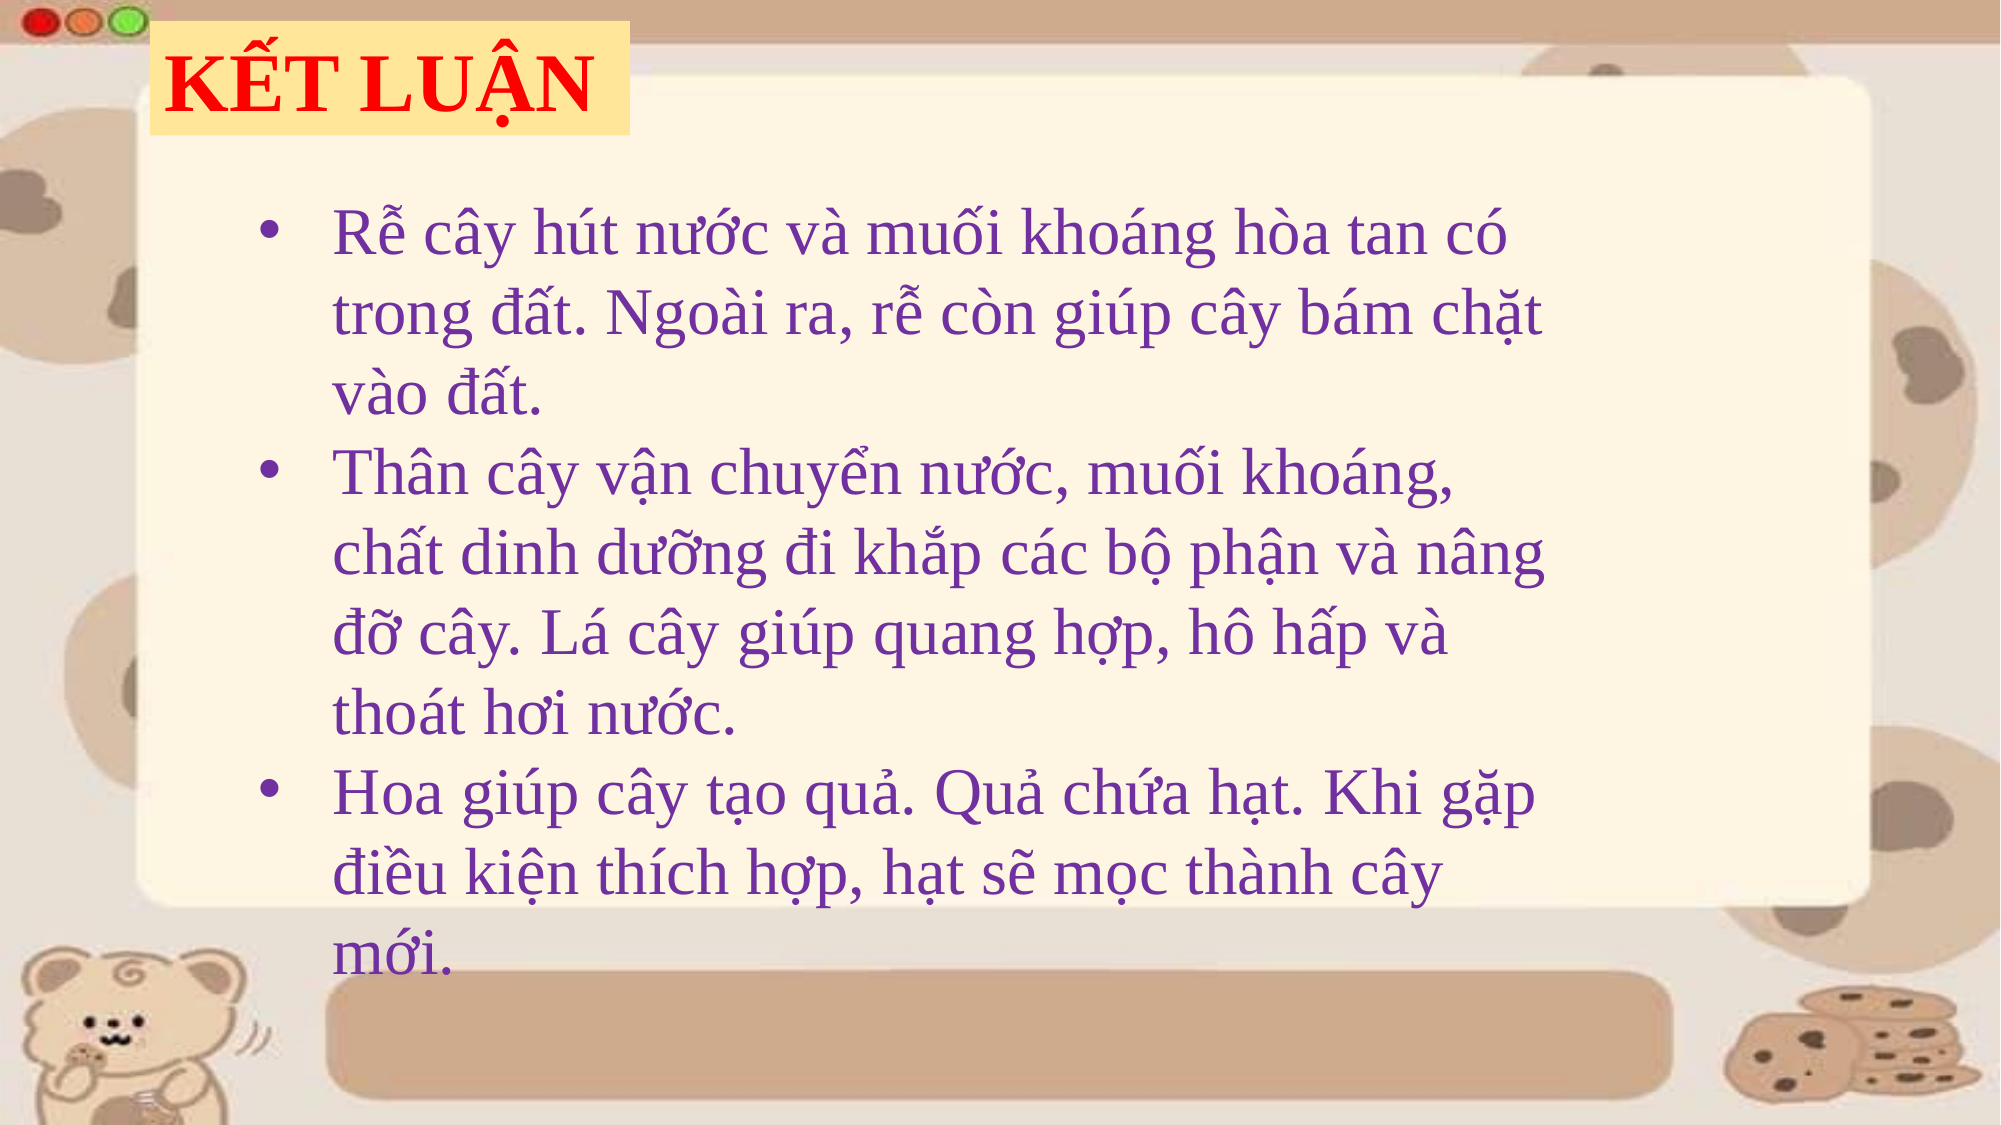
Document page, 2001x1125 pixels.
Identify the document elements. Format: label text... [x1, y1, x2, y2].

text_box KẾT LUẬN [149, 20, 630, 136]
picture [0, 0, 2001, 1125]
text_box Rễ cây hút nước và muối khoáng hòa tan có trong đất. Ngoài ra, rễ còn giúp cây bám chặt vào đất. Thân cây vận chuyển nước, muối khoáng, chất dinh dưỡng đi khắp các bộ phận và nâng đỡ cây. Lá cây giúp quang hợp, hô hấp và thoát hơi nước. Hoa giúp cây tạo quả. Quả chứa hạt. Khi gặp điều kiện thích hợp, hạt sẽ mọc thành cây mới. [243, 180, 1582, 995]
